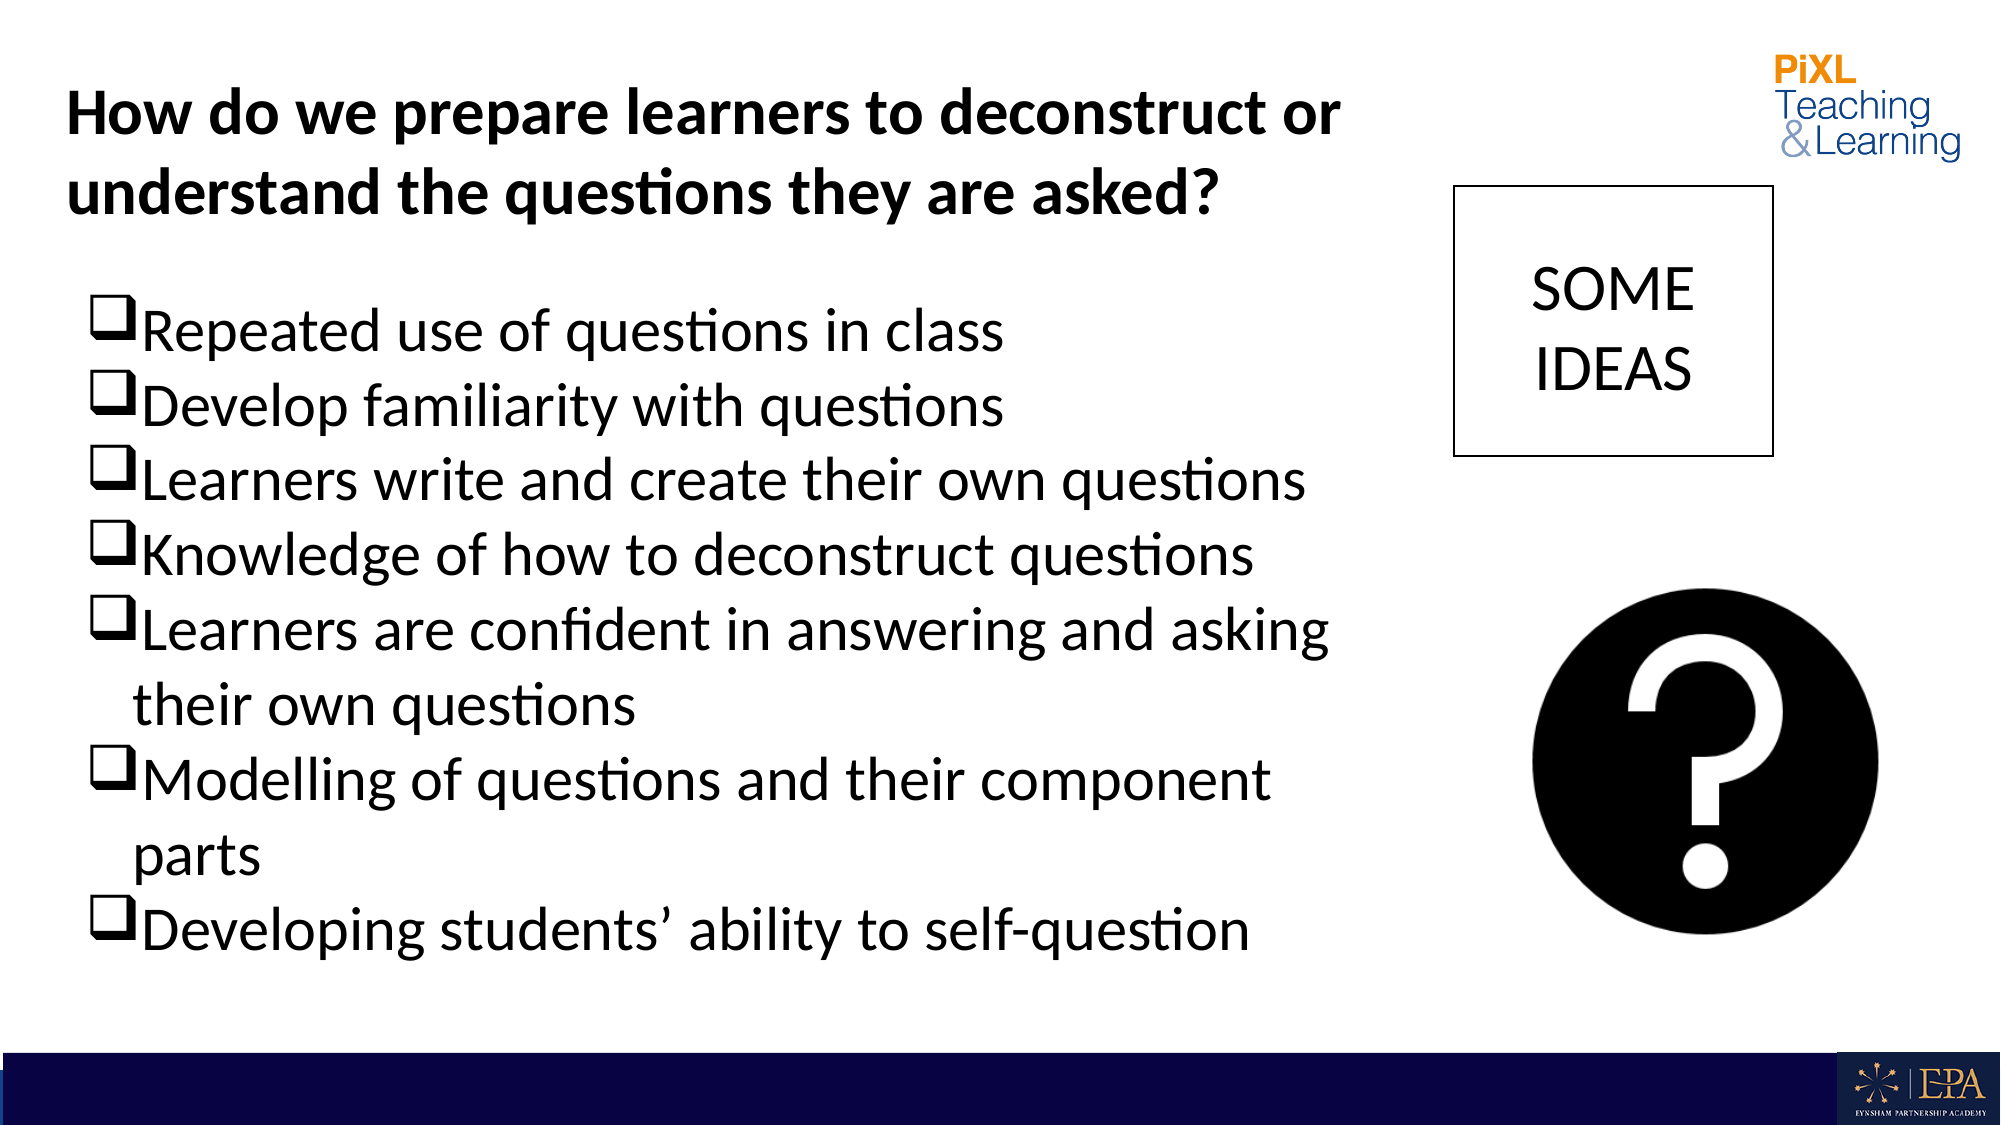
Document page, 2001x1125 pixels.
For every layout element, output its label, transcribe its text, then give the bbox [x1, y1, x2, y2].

text_box SOME IDEAS [1453, 185, 1774, 457]
text_box How do we prepare learners to deconstruct or understand the questions they are asked? [50, 59, 1442, 236]
text_box Repeated use of questions in class Develop familiarity with questions Learners write and create their own questions Knowledge of how to deconstruct questions Learners are confident in answering and asking their own questions Modelling of questions and their component parts Developing students’ ability to self-question [70, 281, 1389, 971]
picture [1487, 543, 1924, 980]
picture [1837, 1052, 2001, 1125]
picture [1744, 42, 1981, 196]
